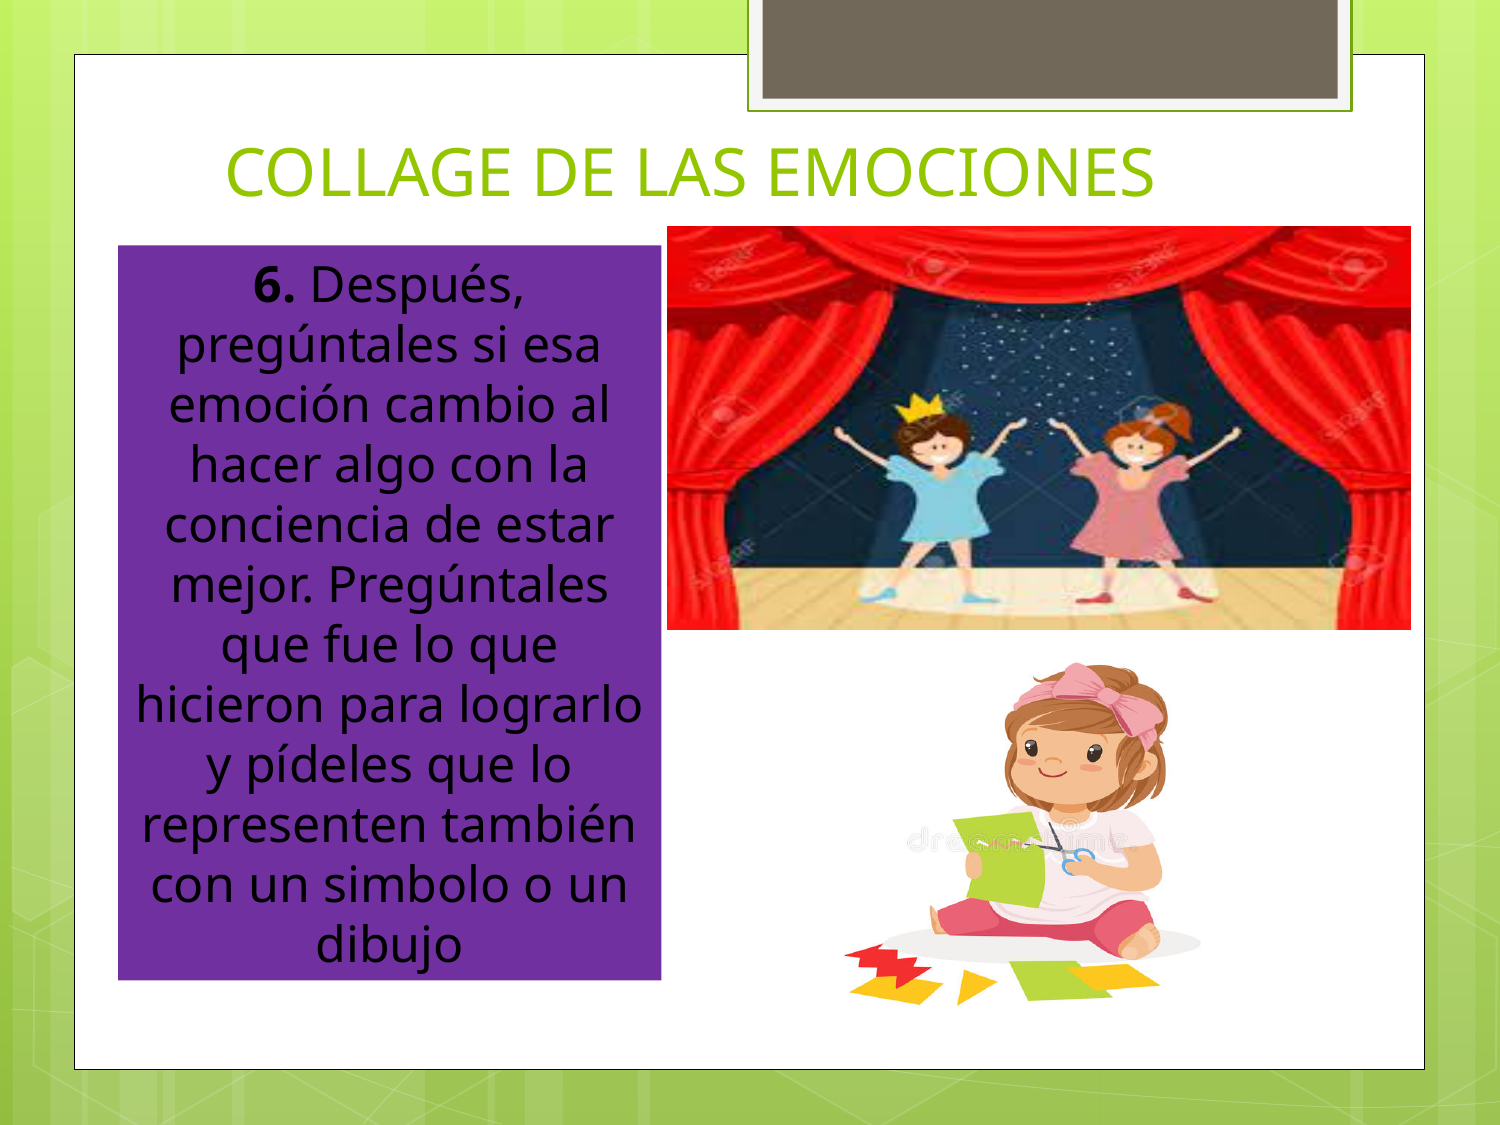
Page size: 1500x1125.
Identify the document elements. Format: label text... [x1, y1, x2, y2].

picture [844, 644, 1212, 1024]
text_box 6. Después, pregúntales si esa emoción cambio al hacer algo con la conciencia de estar mejor. Pregúntales que fue lo que hicieron para lograrlo y pídeles que lo representen también con un simbolo o un dibujo [118, 245, 662, 981]
picture [666, 226, 1411, 630]
text_box COLLAGE DE LAS EMOCIONES​ [135, 122, 1247, 218]
